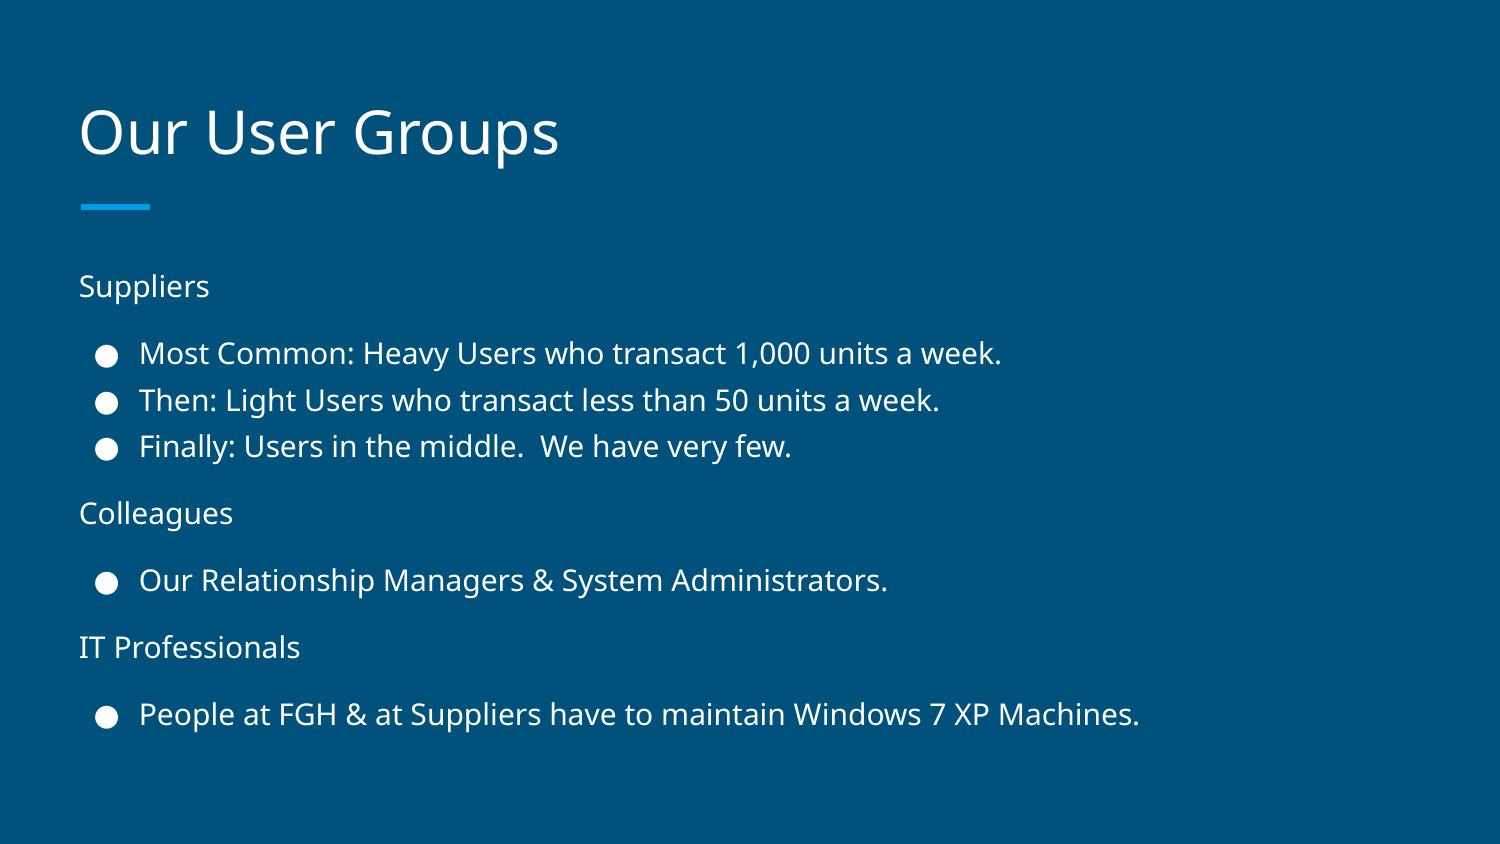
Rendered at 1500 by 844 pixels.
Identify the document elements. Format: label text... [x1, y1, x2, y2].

title Our User Groups [63, 75, 1437, 188]
list Suppliers Most Common: Heavy Users who transact 1,000 units a week. Then: Light Users who transact less than 50 units a week. Finally: Users in the middle. We have very few. Colleagues Our Relationship Managers & System Administrators. IT Professionals People at FGH & at Suppliers have to maintain Windows 7 XP Machines. [63, 244, 1437, 750]
